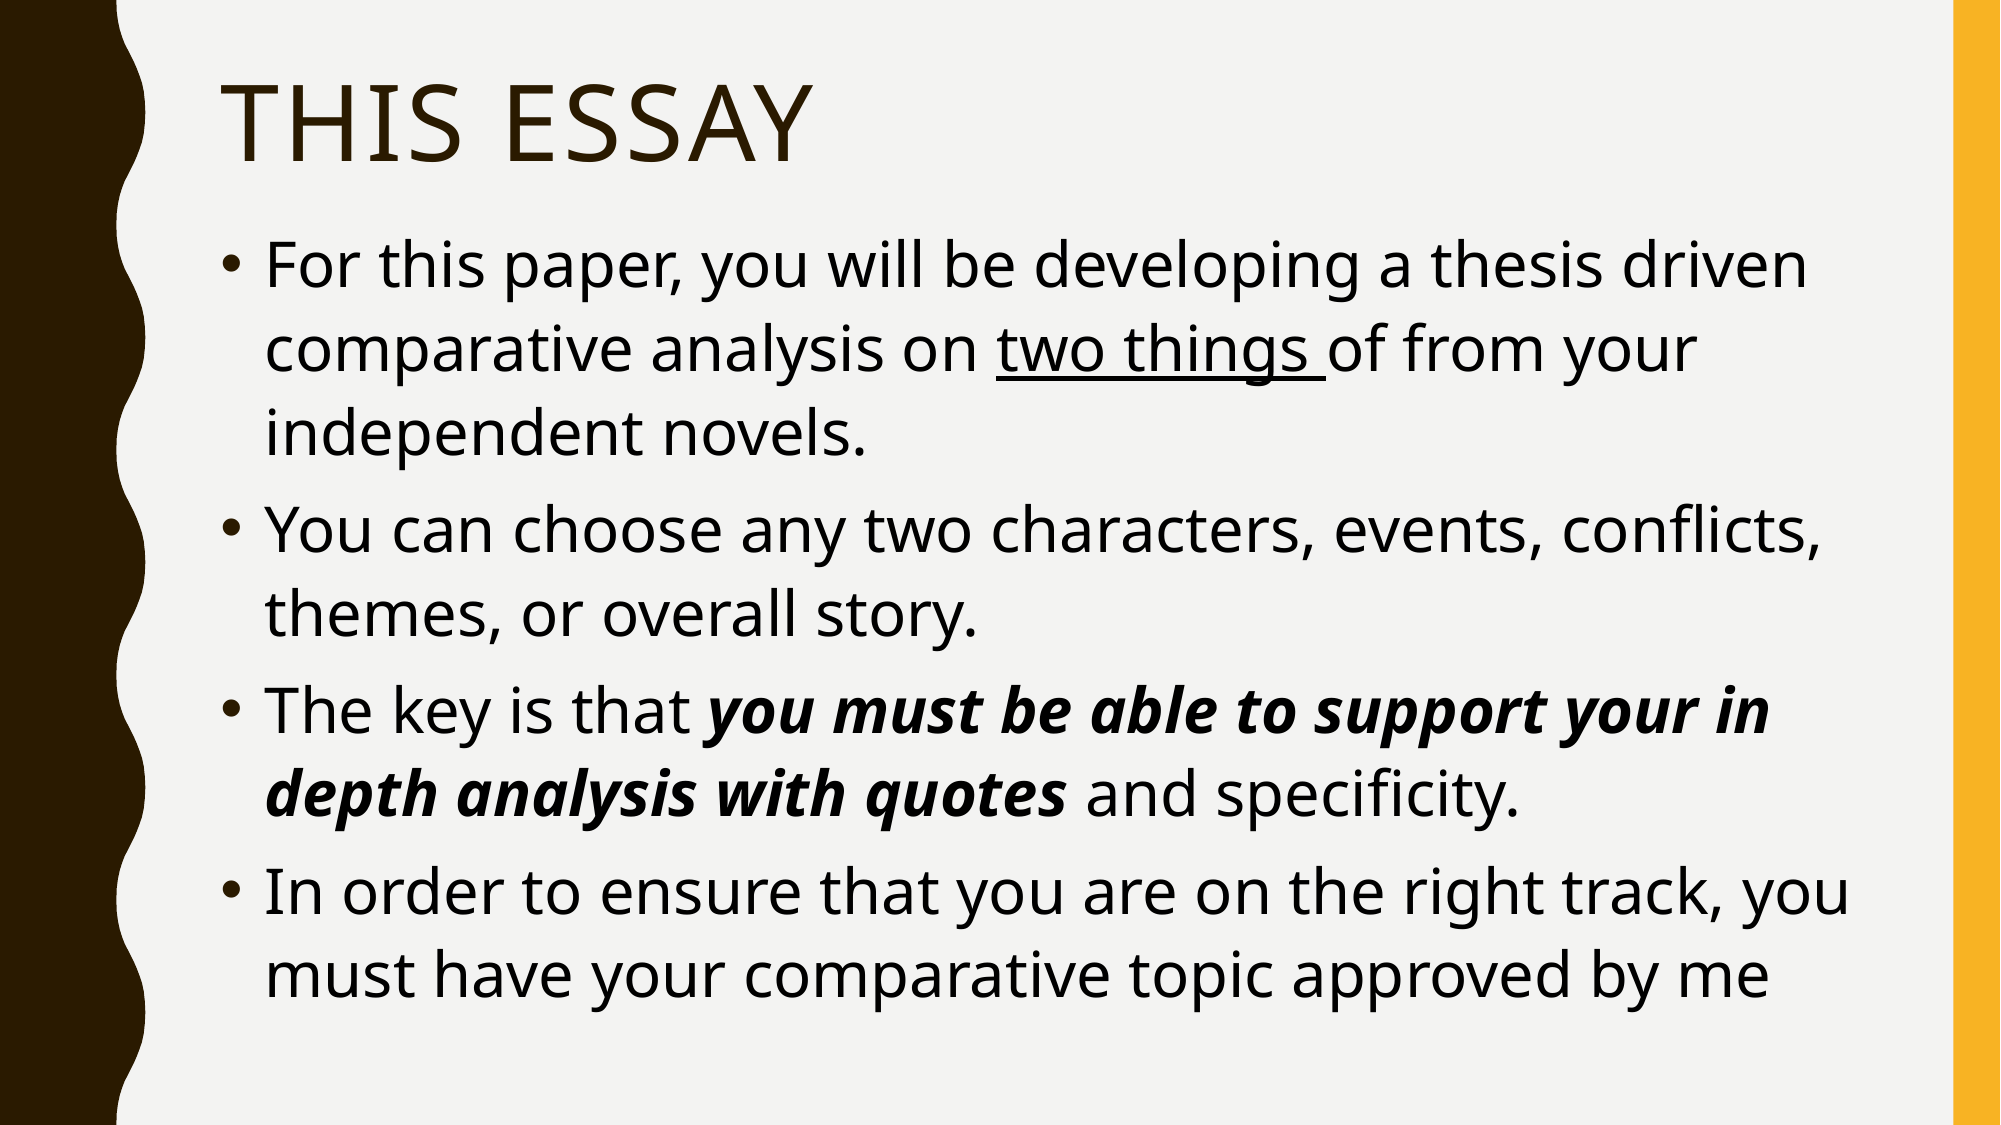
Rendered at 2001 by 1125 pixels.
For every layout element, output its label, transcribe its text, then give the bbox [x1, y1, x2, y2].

title This Essay [205, 62, 1875, 209]
list For this paper, you will be developing a thesis driven comparative analysis on two things of from your independent novels. You can choose any two characters, events, conflicts, themes, or overall story. The key is that you must be able to support your in depth analysis with quotes and specificity. In order to ensure that you are on the right track, you must have your comparative topic approved by me [205, 209, 1875, 1092]
